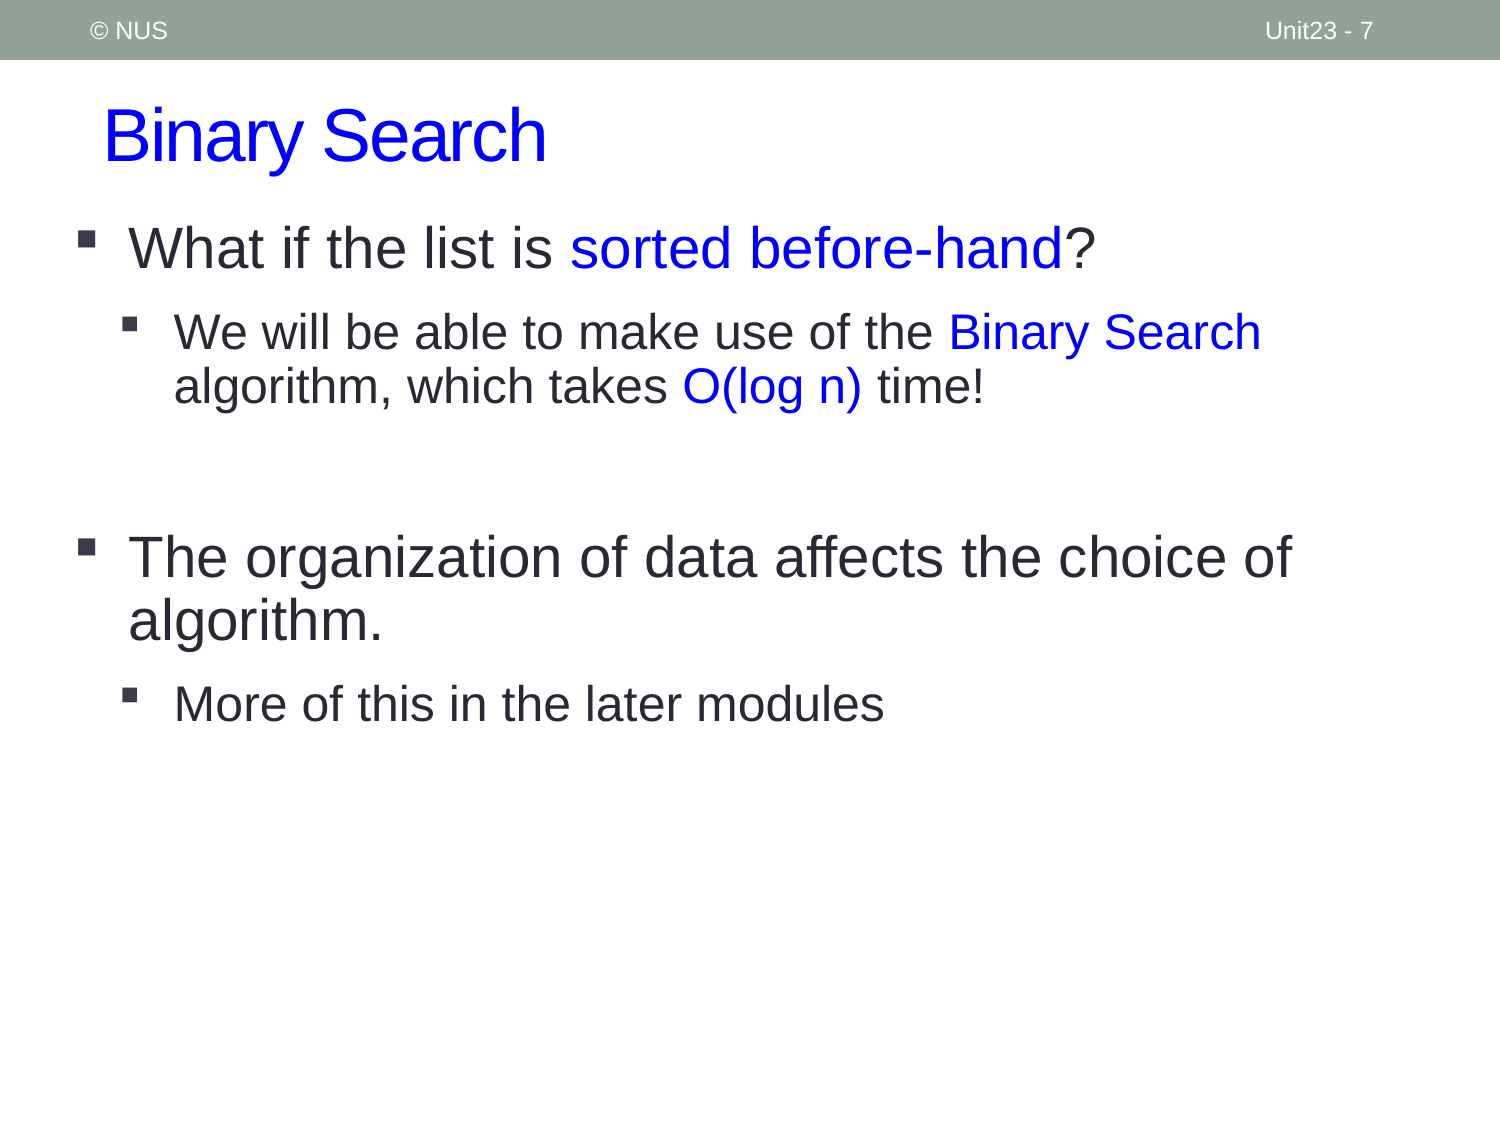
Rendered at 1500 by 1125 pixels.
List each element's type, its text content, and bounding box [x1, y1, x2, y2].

slide_number © NUS [75, 3, 550, 57]
list What if the list is sorted before-hand? We will be able to make use of the Binary Search algorithm, which takes O(log n) time! The organization of data affects the choice of algorithm. More of this in the later modules [58, 211, 1447, 1023]
title Binary Search [87, 62, 1463, 200]
slide_number Unit23 - 7 [1250, 3, 1425, 57]
